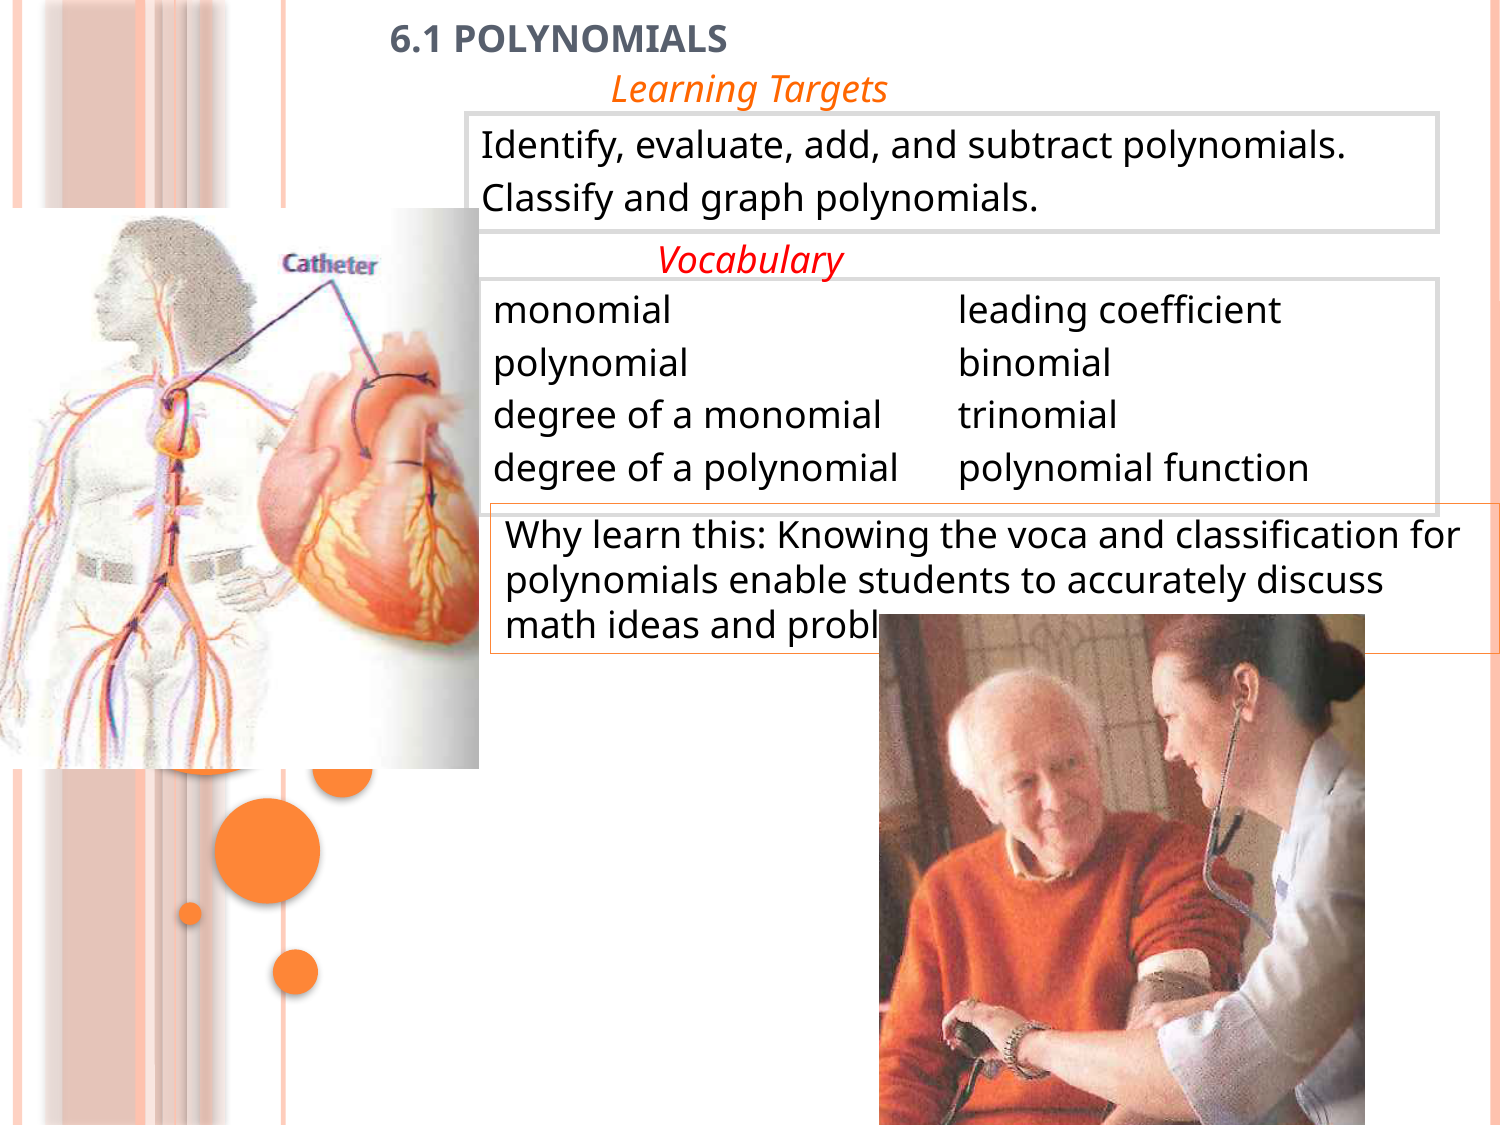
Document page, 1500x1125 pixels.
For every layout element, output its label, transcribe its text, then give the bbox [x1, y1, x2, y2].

picture [879, 614, 1365, 1125]
title 6.1 Polynomials [375, 7, 1388, 42]
text_box monomial polynomial degree of a monomial degree of a polynomial leading coefficient binomial trinomial polynomial function [485, 315, 1438, 516]
picture [0, 207, 479, 770]
text_box Vocabulary [0, 201, 1500, 315]
text_box Why learn this: Knowing the voca and classification for polynomials enable students to accurately discuss math ideas and problems [490, 503, 1500, 654]
text_box Identify, evaluate, add, and subtract polynomials. Classify and graph polynomials. [466, 132, 1438, 201]
text_box Learning Targets [0, 42, 1500, 132]
